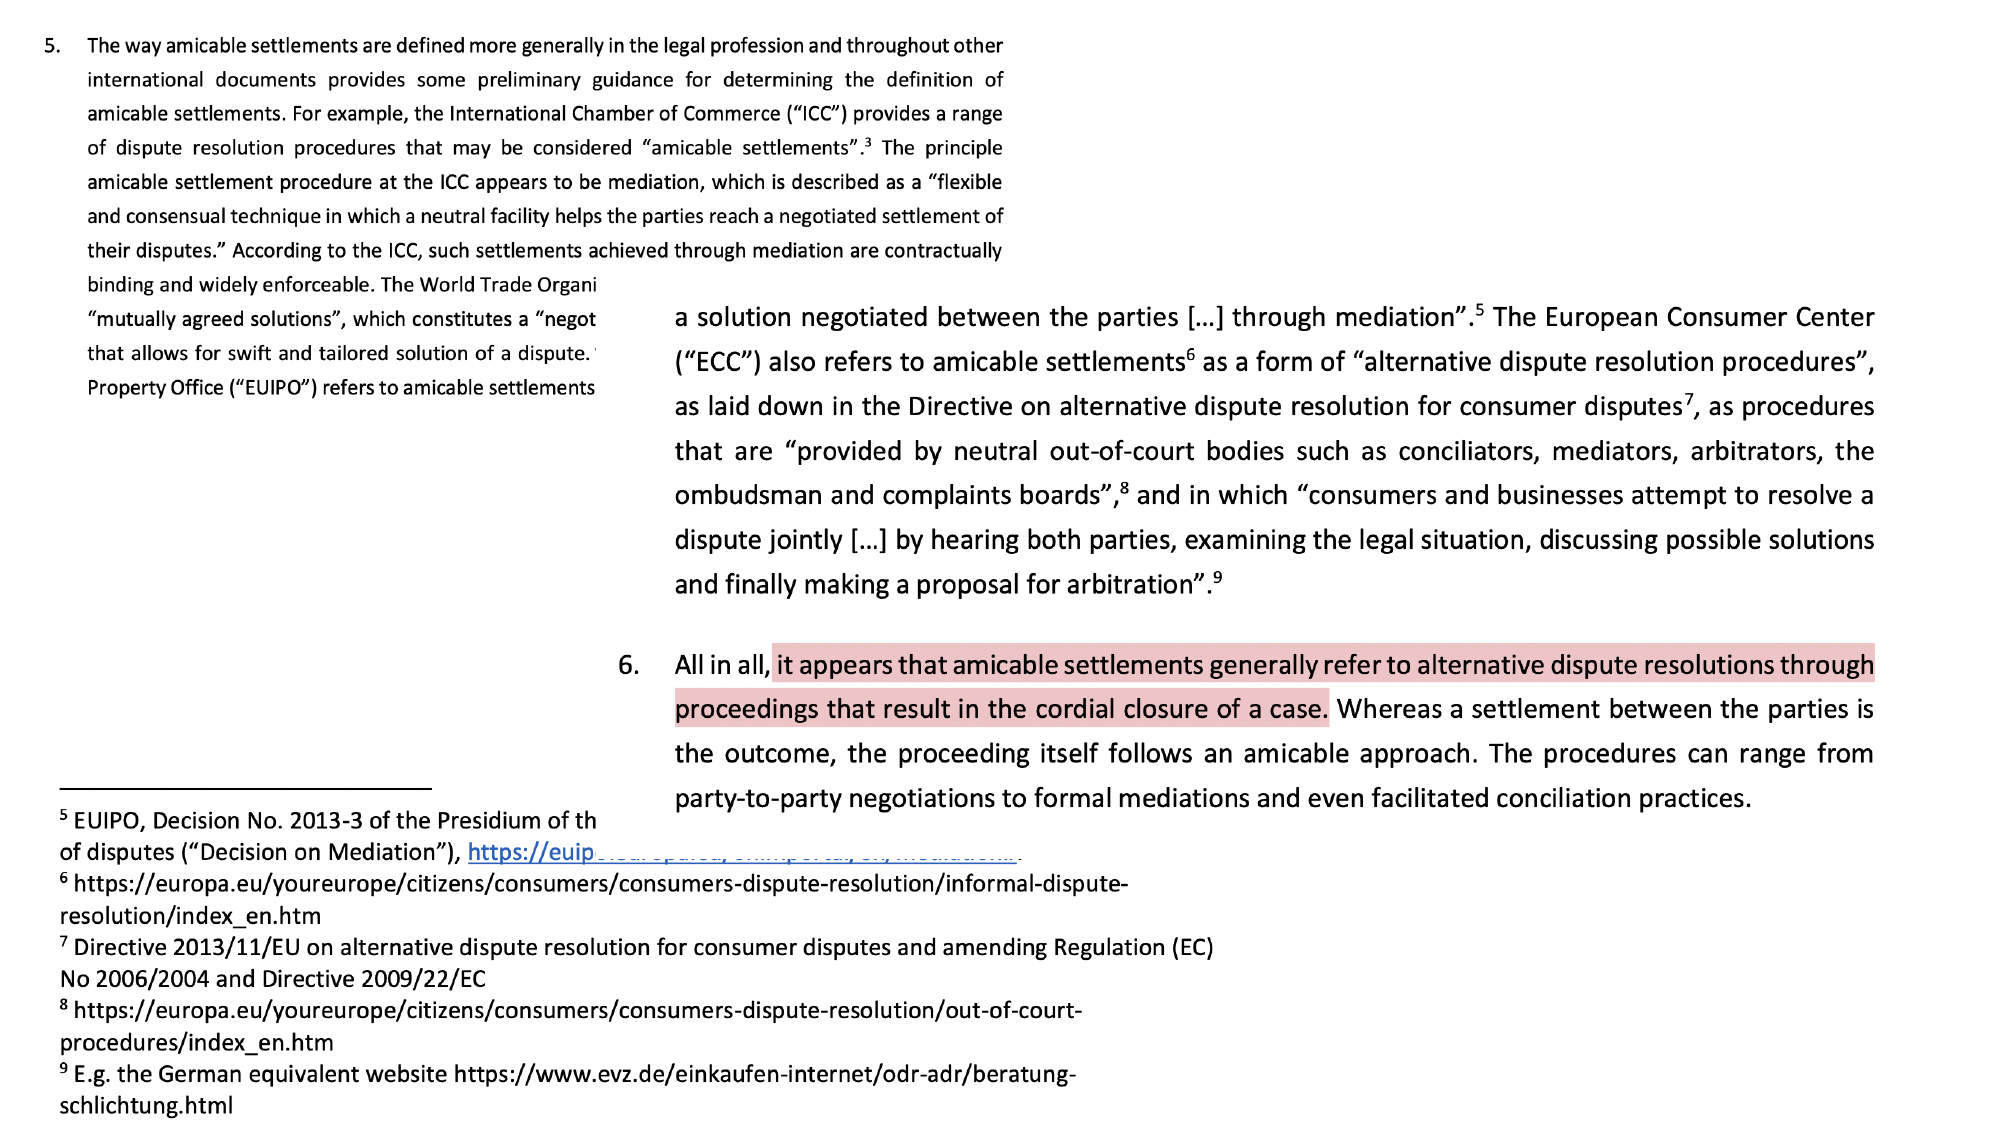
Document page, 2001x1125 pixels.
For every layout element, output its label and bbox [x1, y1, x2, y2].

list [0, 0, 1061, 417]
picture [0, 265, 1954, 1125]
